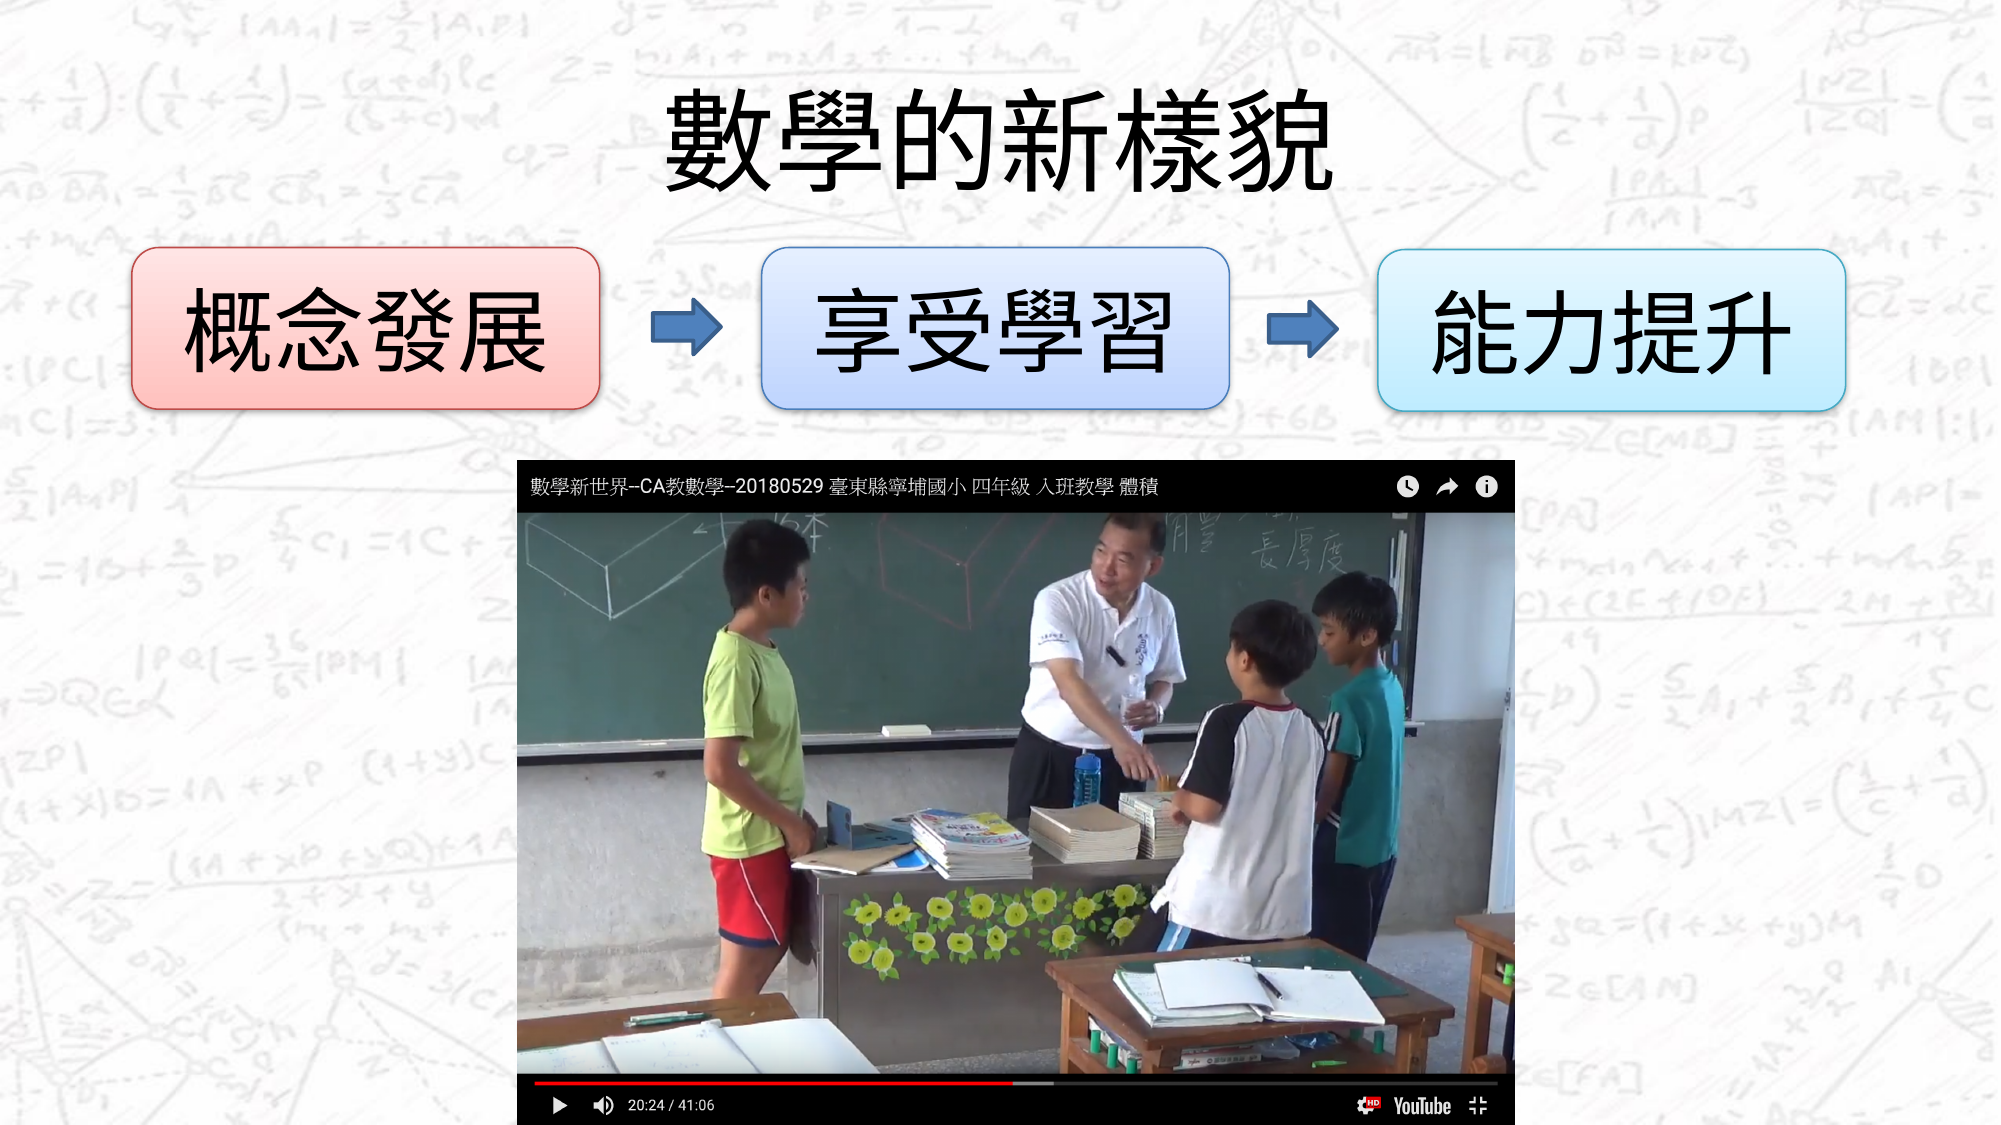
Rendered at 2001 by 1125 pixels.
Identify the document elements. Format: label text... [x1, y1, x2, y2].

text_box 享受學習 [760, 246, 1231, 410]
text_box 概念發展 [131, 246, 601, 410]
picture [0, 0, 2001, 1125]
text_box [650, 297, 723, 357]
title 數學的新樣貌 [99, 45, 1900, 233]
text_box 能力提升 [1377, 248, 1847, 412]
text_box [1266, 299, 1340, 359]
